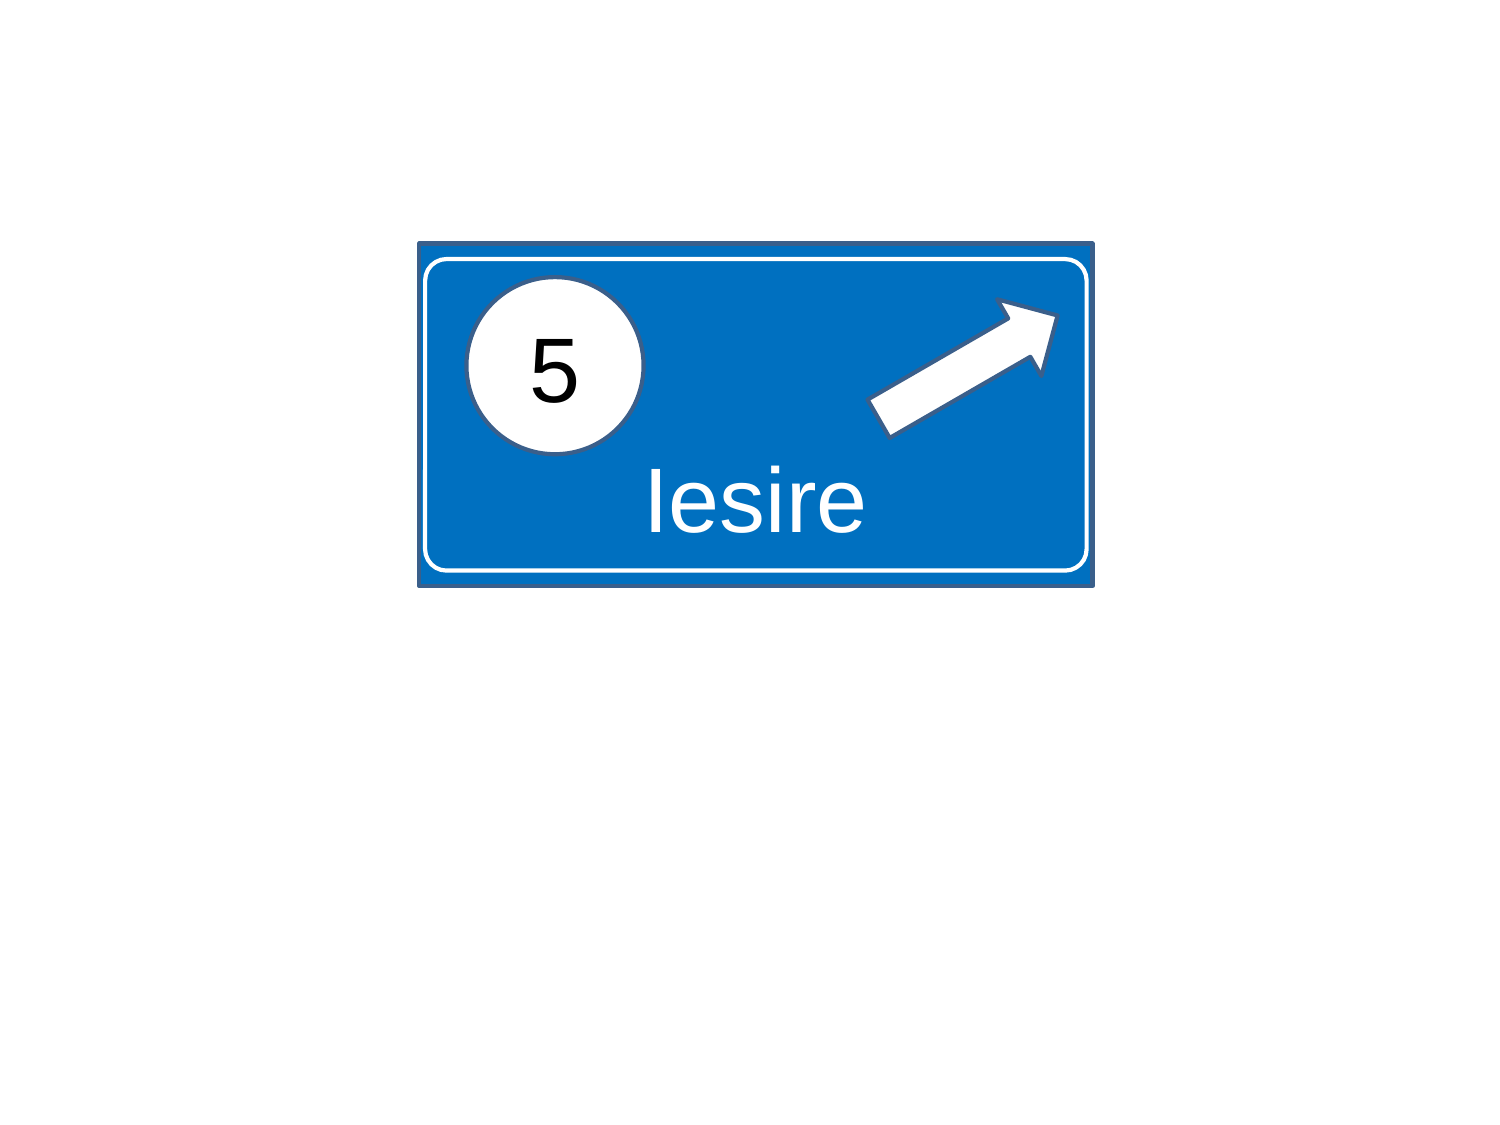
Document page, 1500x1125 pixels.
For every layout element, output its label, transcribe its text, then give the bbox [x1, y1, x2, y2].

text_box Iesire [417, 241, 1095, 588]
text_box [422, 256, 1089, 573]
